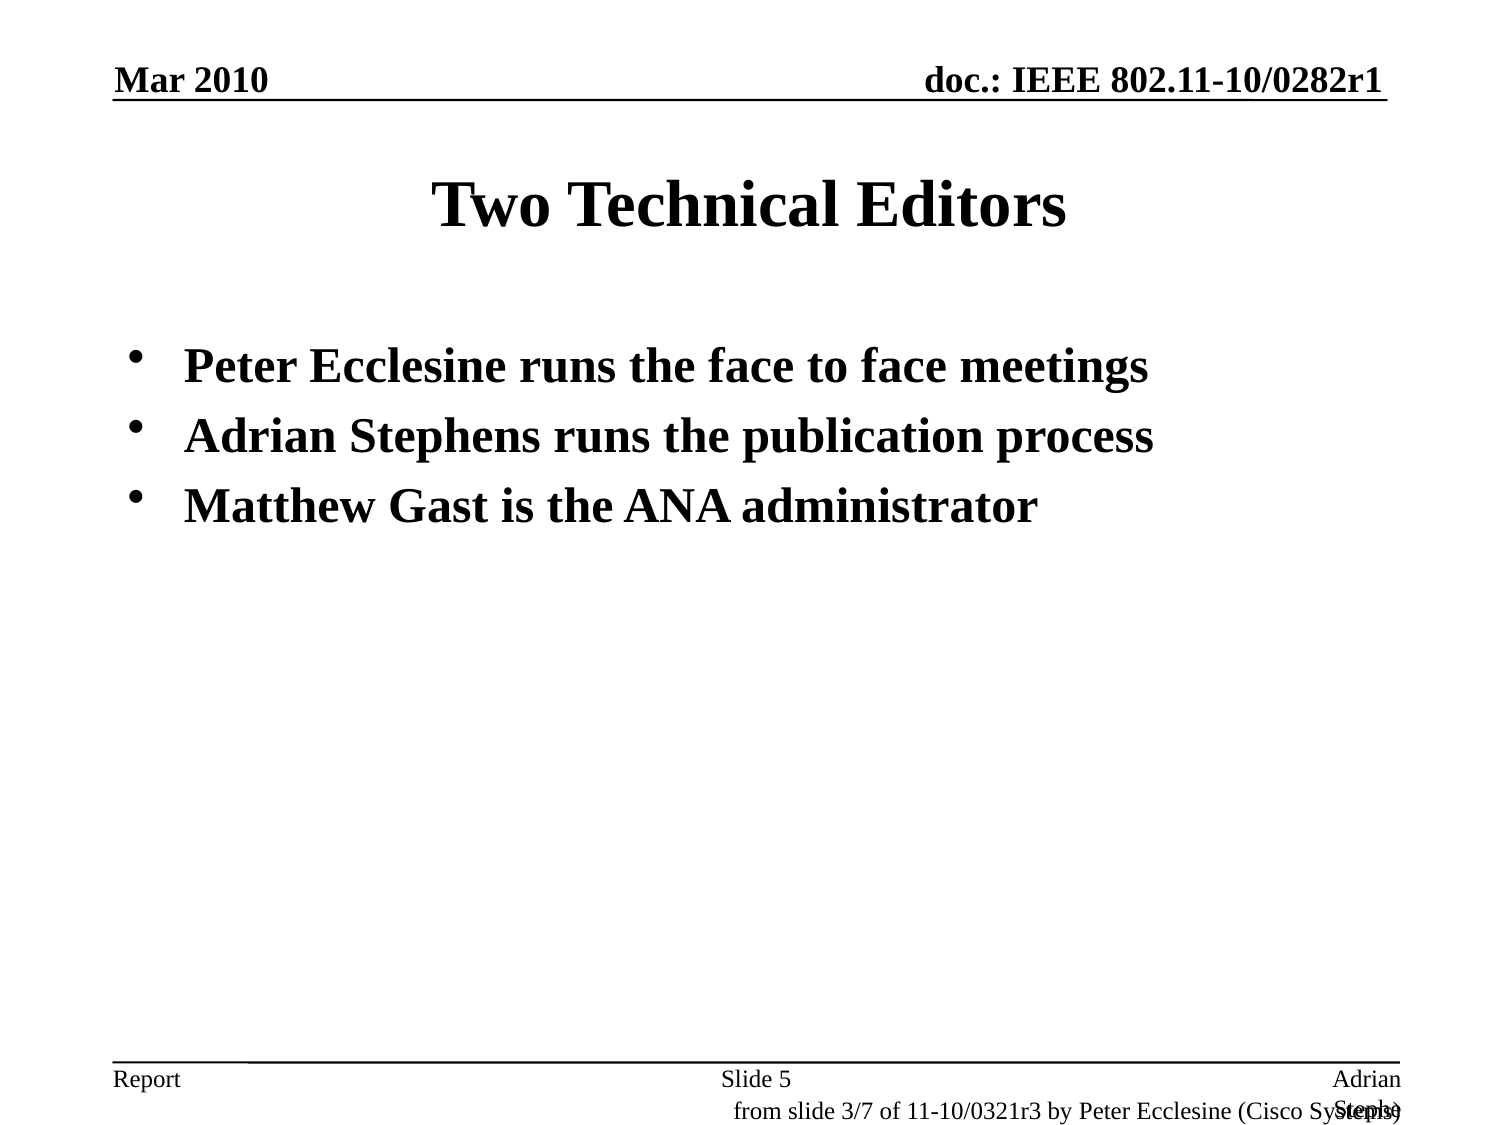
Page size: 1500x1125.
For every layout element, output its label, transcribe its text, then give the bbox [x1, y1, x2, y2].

slide_number Slide 5 [712, 1061, 800, 1087]
list Peter Ecclesine runs the face to face meetings Adrian Stephens runs the publication process Matthew Gast is the ANA administrator [112, 324, 1388, 1001]
footer Adrian Stephens, Intel Corporation [1324, 1061, 1402, 1087]
text_box from slide 3/7 of 11-10/0321r3 by Peter Ecclesine (Cisco Systems) [343, 1087, 1417, 1125]
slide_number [114, 54, 290, 101]
title Two Technical Editors [112, 112, 1388, 288]
